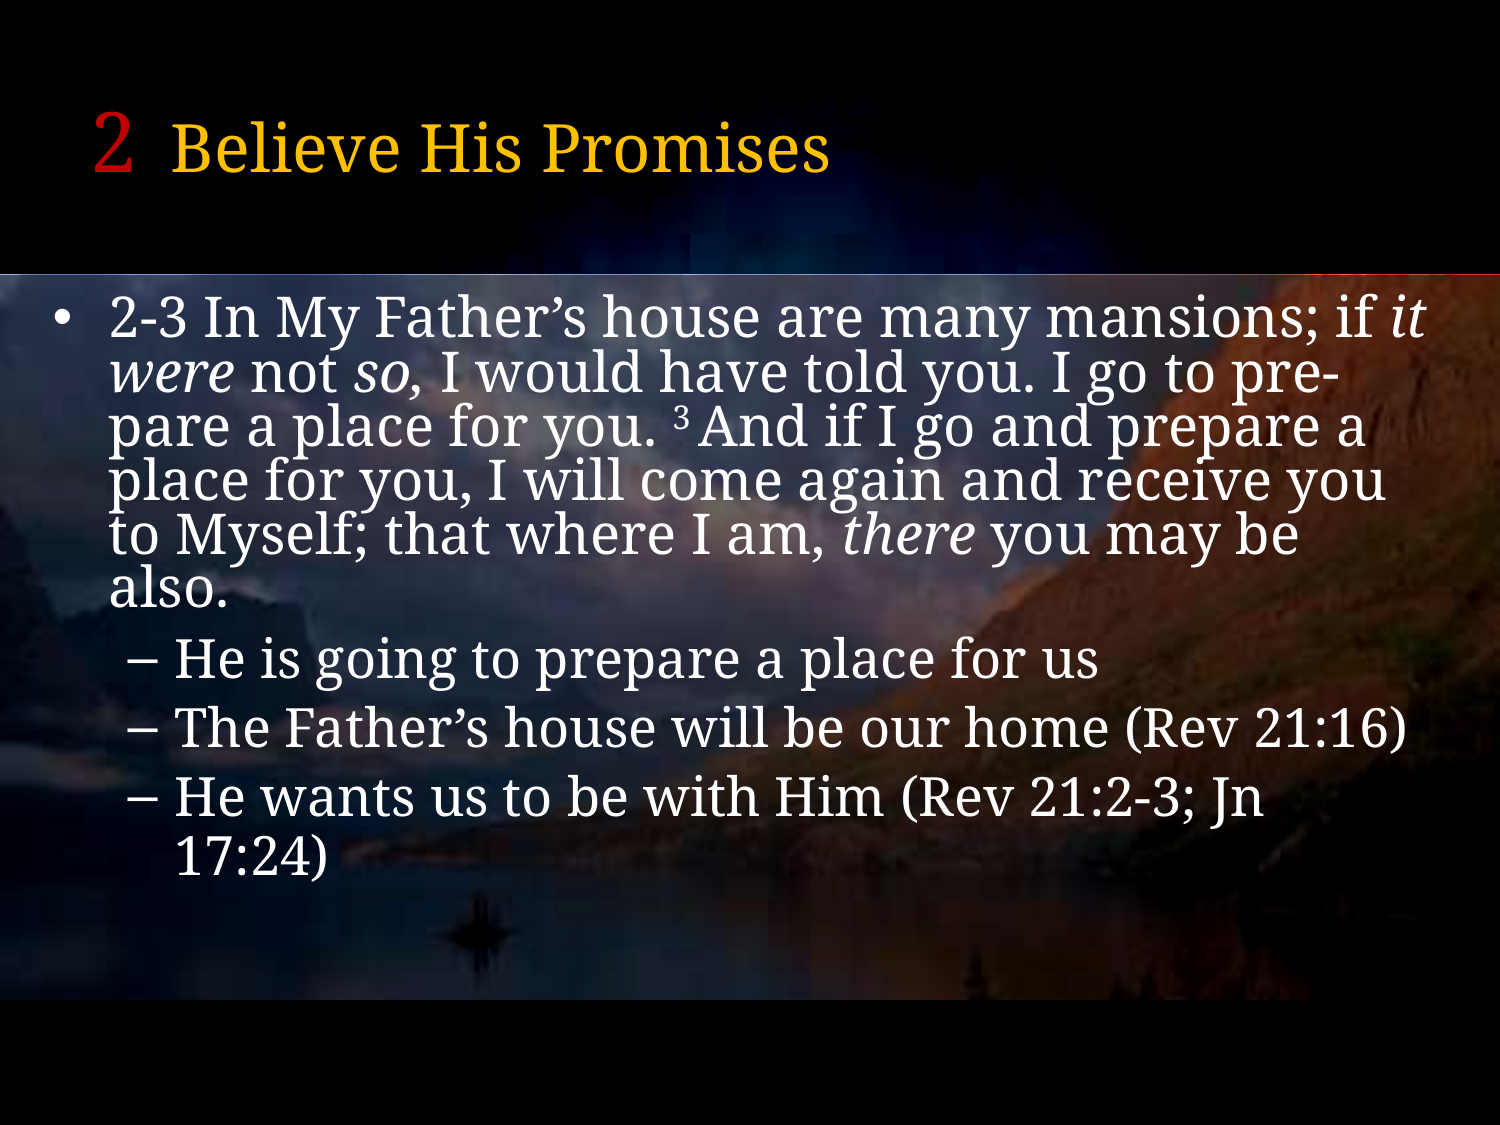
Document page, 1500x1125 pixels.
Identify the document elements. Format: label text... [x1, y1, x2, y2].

title 2 Believe His Promises [75, 45, 925, 233]
list 2-3 In My Father’s house are many mansions; if it were not so, I would have told you. I go to pre-pare a place for you. 3 And if I go and prepare a place for you, I will come again and receive you to Myself; that where I am, there you may be also. He is going to prepare a place for us The Father’s house will be our home (Rev 21:16) He wants us to be with Him (Rev 21:2-3; Jn 17:24) [37, 287, 1450, 988]
picture [0, 274, 1500, 1000]
